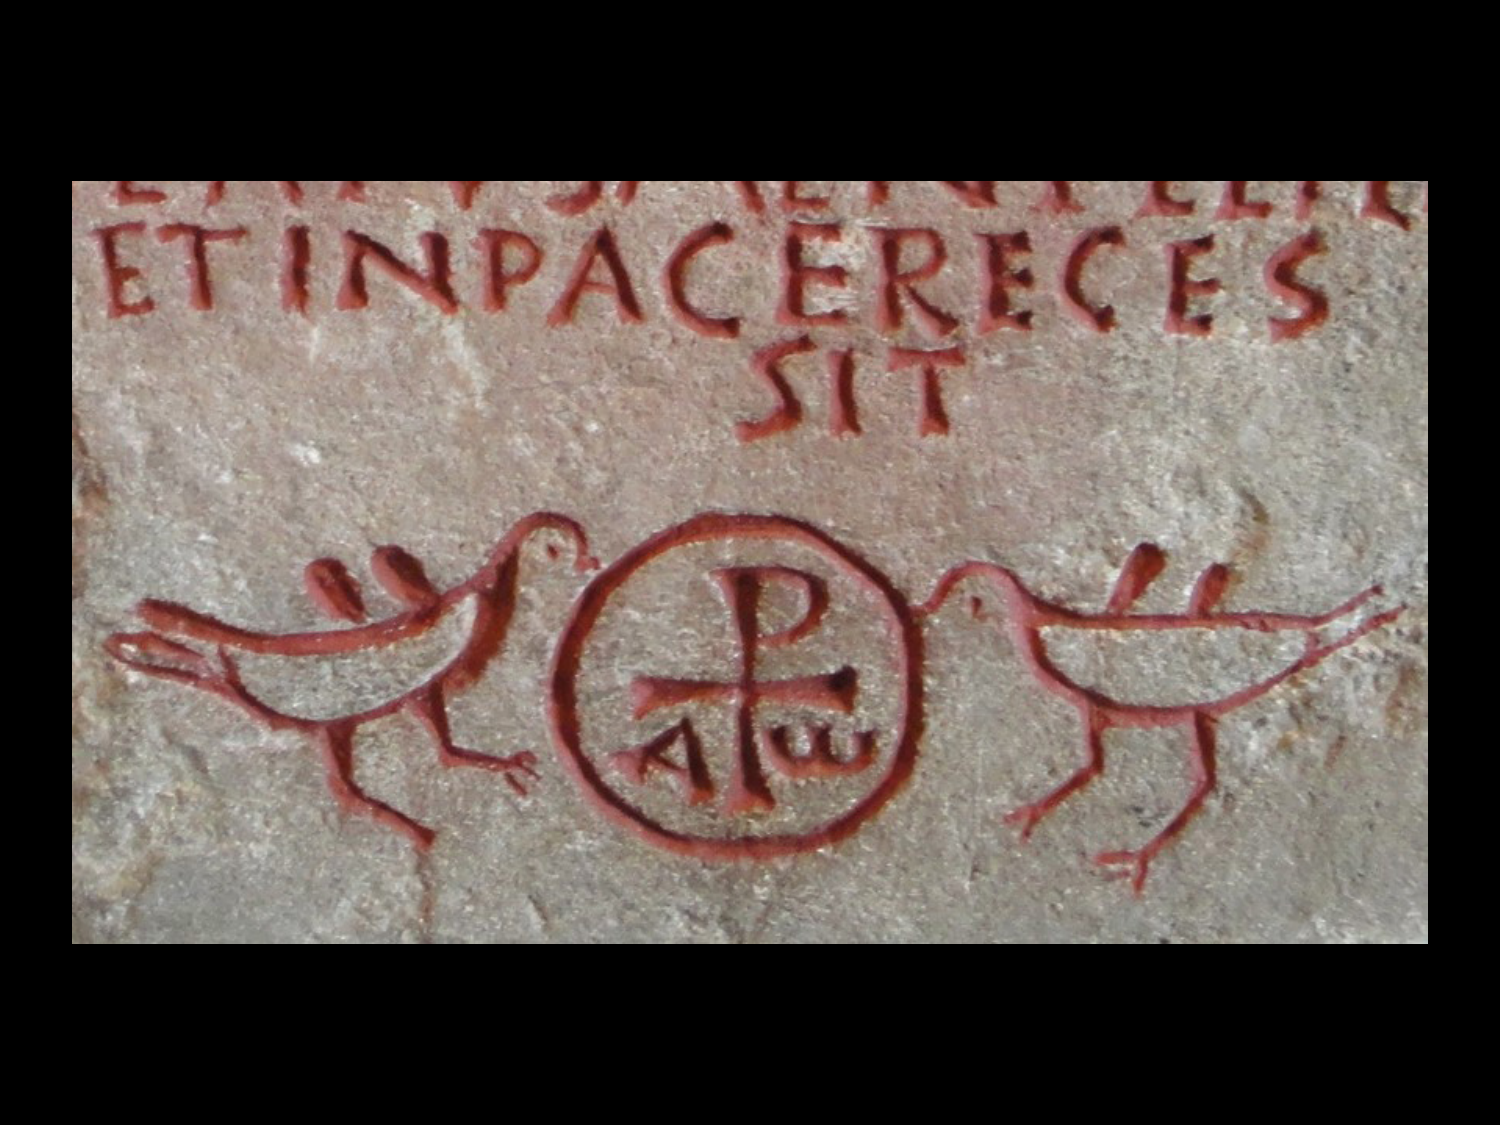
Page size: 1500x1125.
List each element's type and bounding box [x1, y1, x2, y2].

picture [72, 180, 1428, 944]
